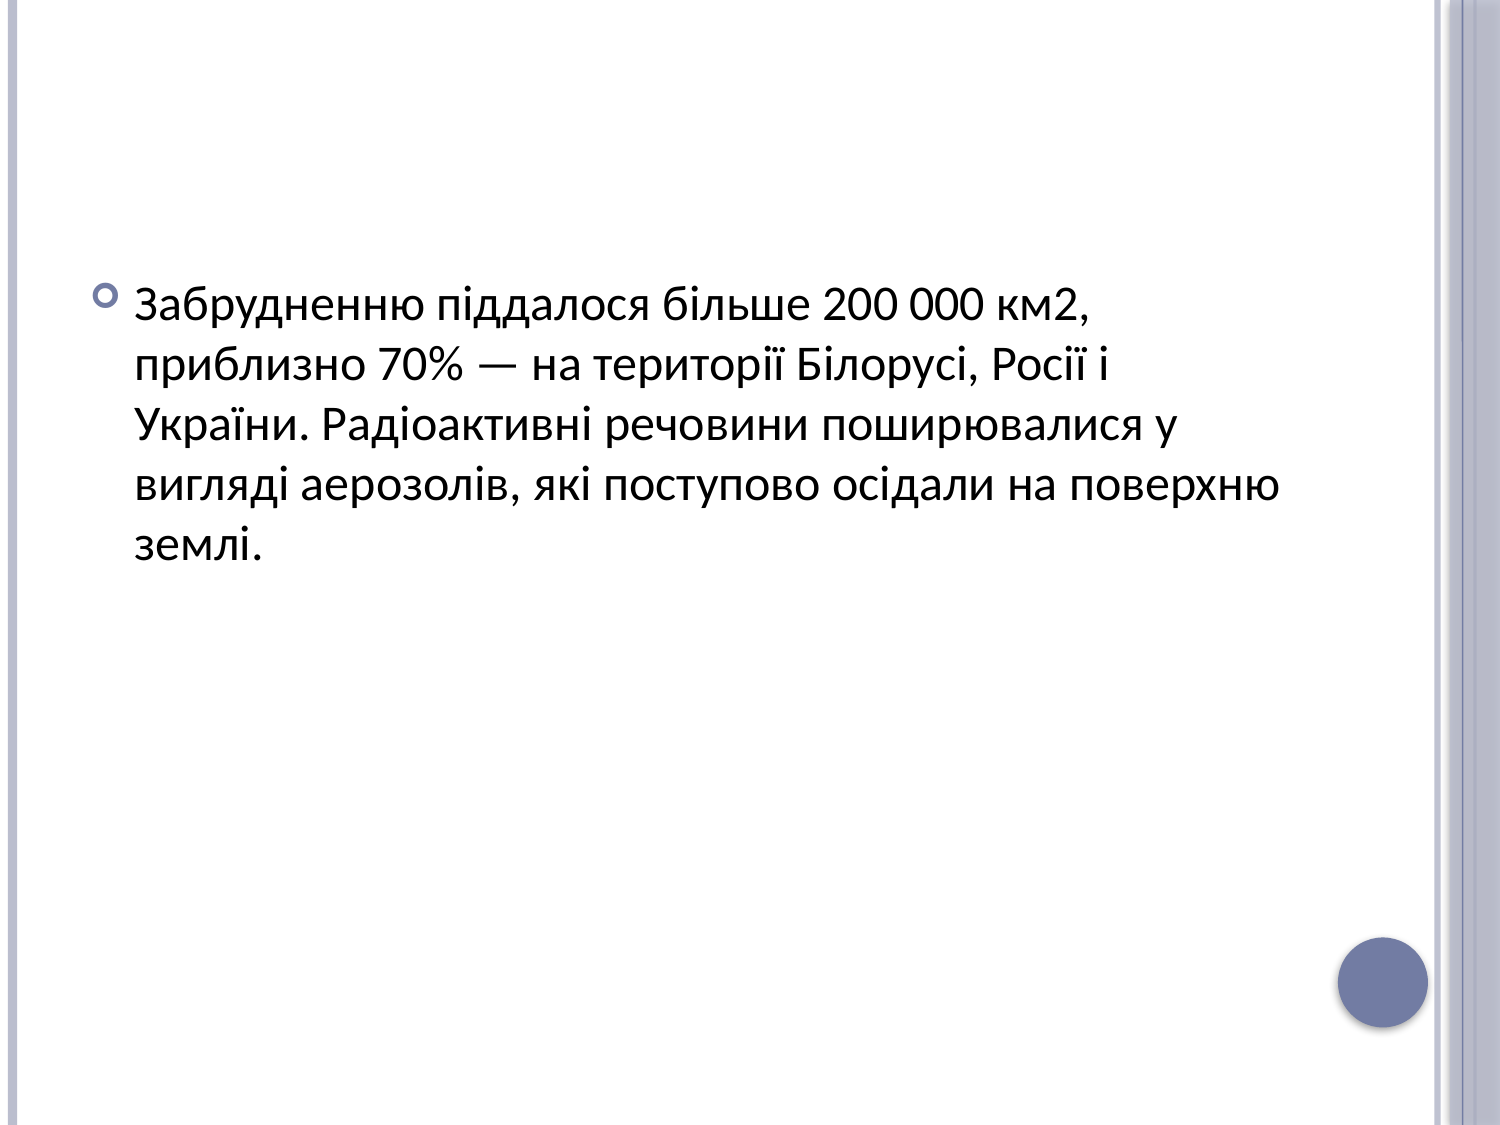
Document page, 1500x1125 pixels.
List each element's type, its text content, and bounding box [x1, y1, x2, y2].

list Забрудненню піддалося більше 200 000 км2, приблизно 70% — на території Білорусі, Росії і України. Радіоактивні речовини поширювалися у вигляді аерозолів, які поступово осідали на поверхню землі. [75, 262, 1300, 1062]
